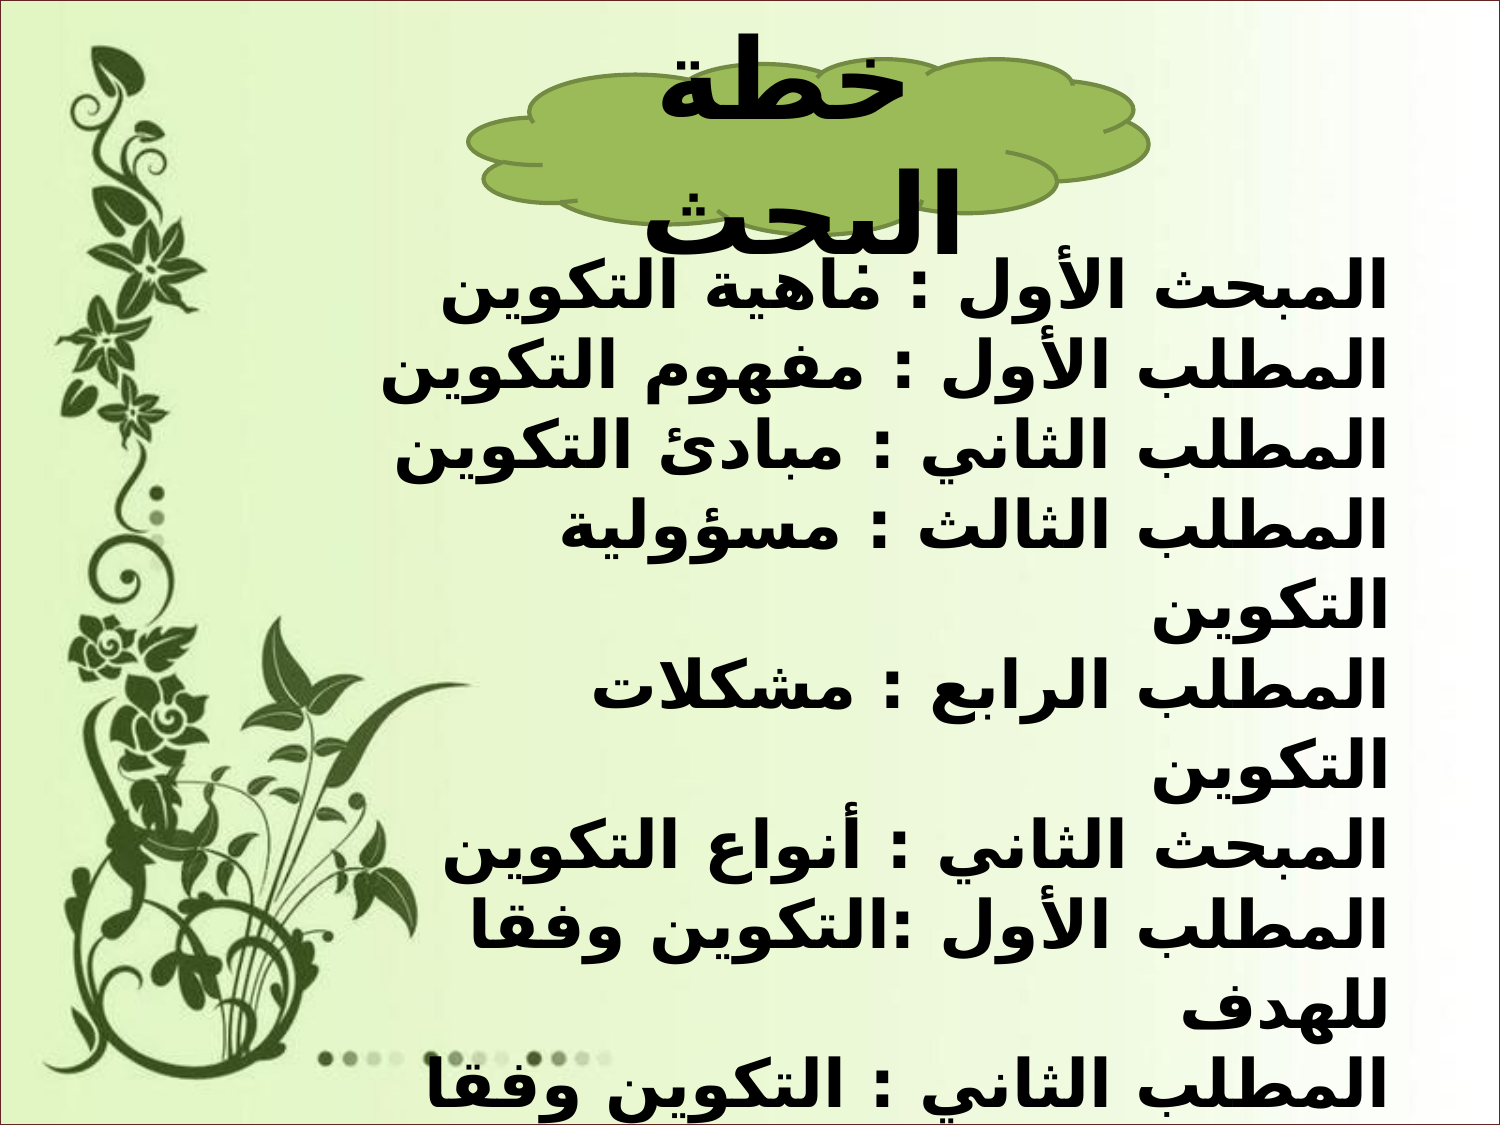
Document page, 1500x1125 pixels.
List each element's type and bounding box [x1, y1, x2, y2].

list [0, 0, 1500, 1125]
